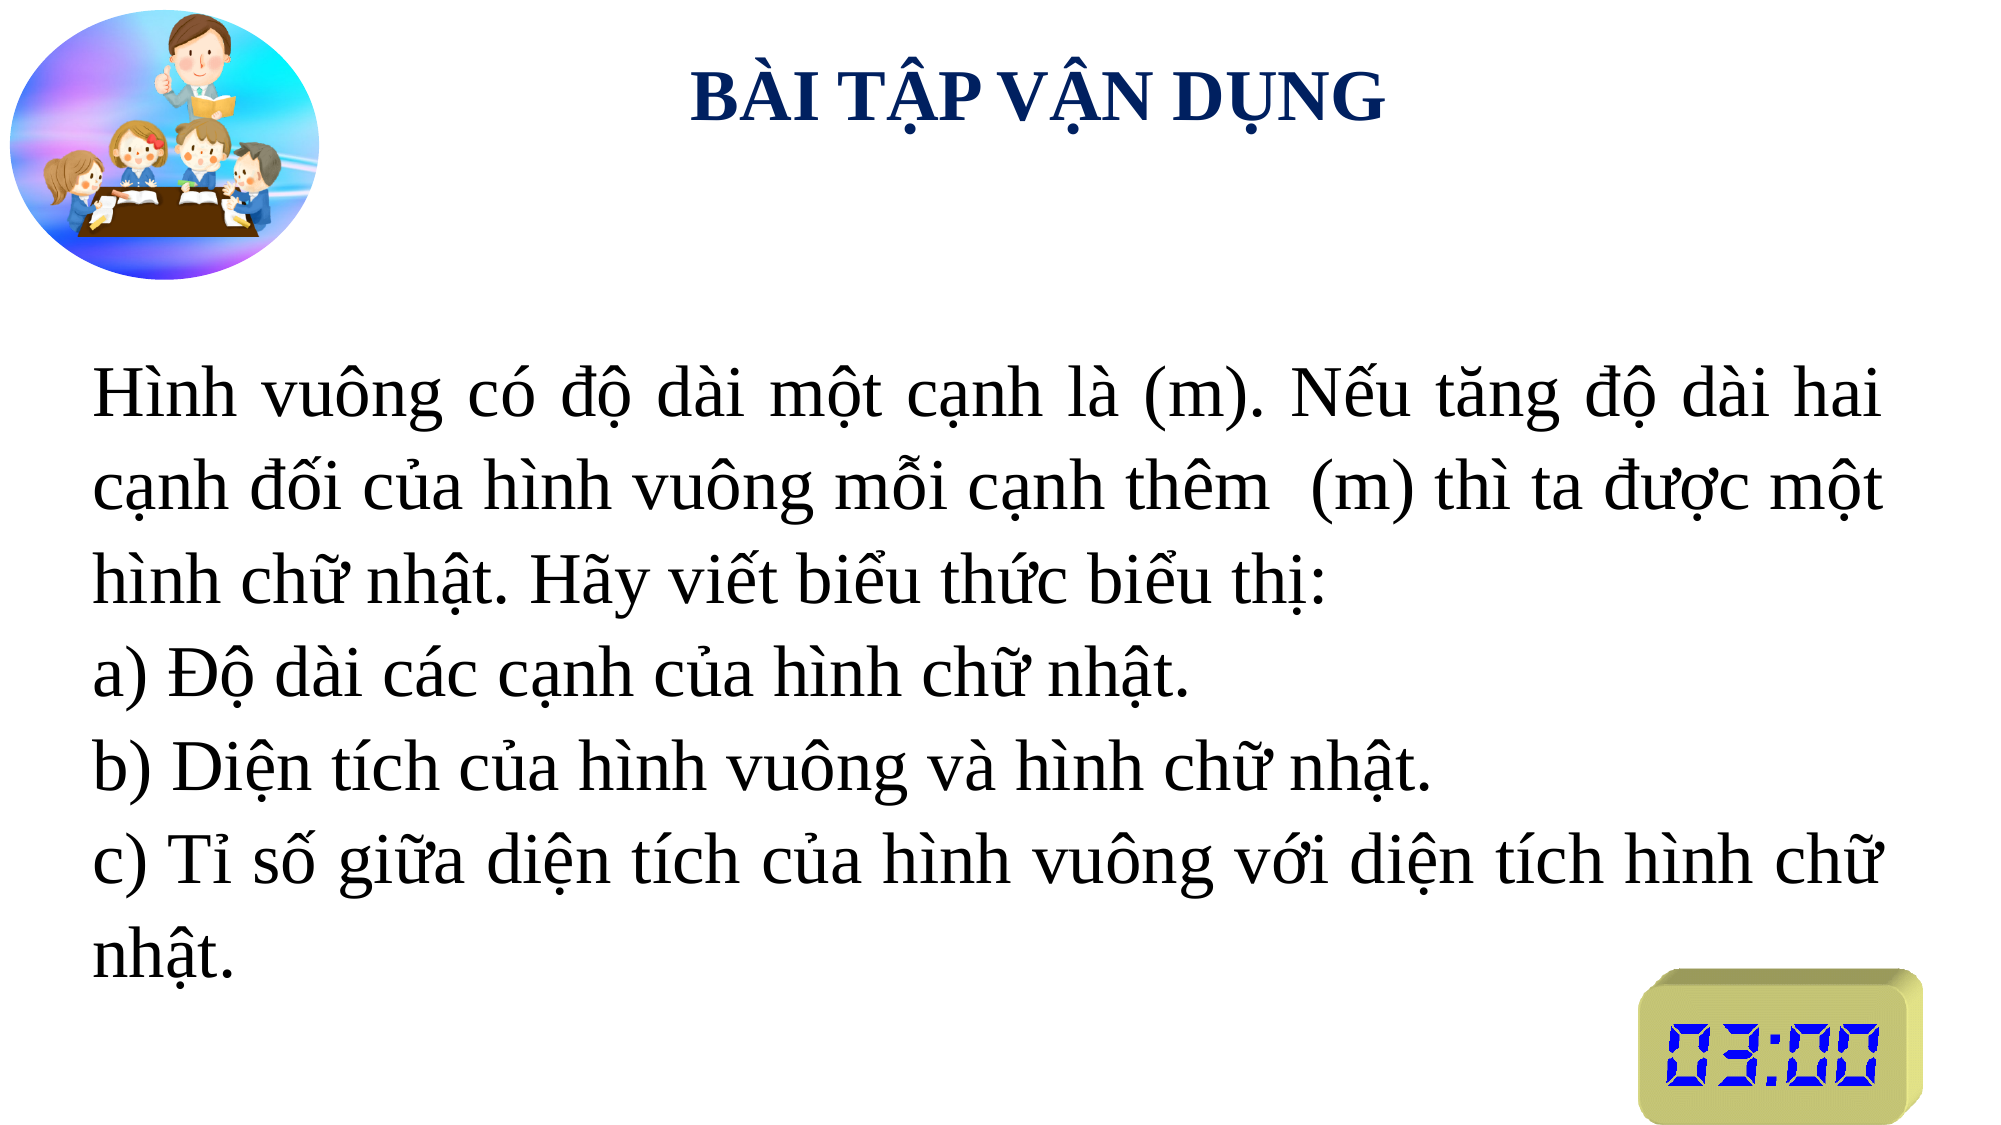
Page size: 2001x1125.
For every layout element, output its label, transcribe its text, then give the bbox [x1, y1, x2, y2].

text_box BÀI TẬP VẬN DỤNG [0, 34, 9, 143]
picture [1637, 968, 1923, 1125]
picture [9, 0, 320, 280]
text_box BÀI TẬP VẬN DỤNG [320, 34, 2000, 143]
